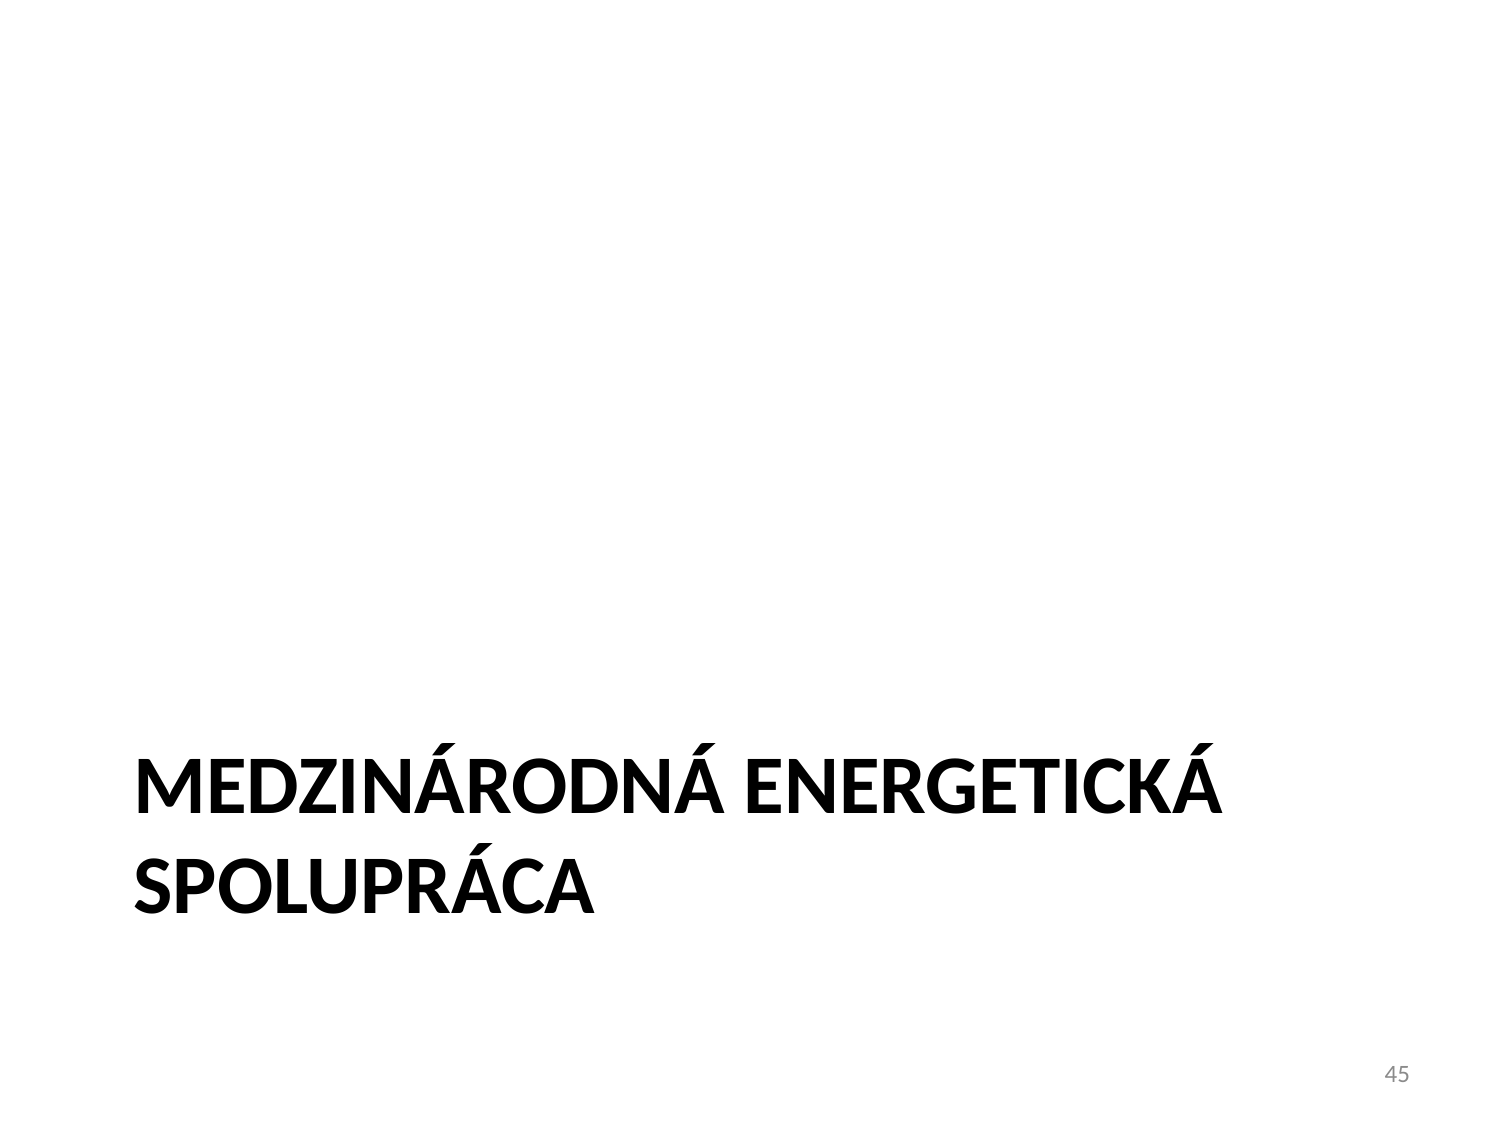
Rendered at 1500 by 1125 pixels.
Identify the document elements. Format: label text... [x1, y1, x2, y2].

title Medzinárodná energEtická spolupráca [118, 722, 1394, 947]
slide_number 45 [1074, 1042, 1425, 1103]
